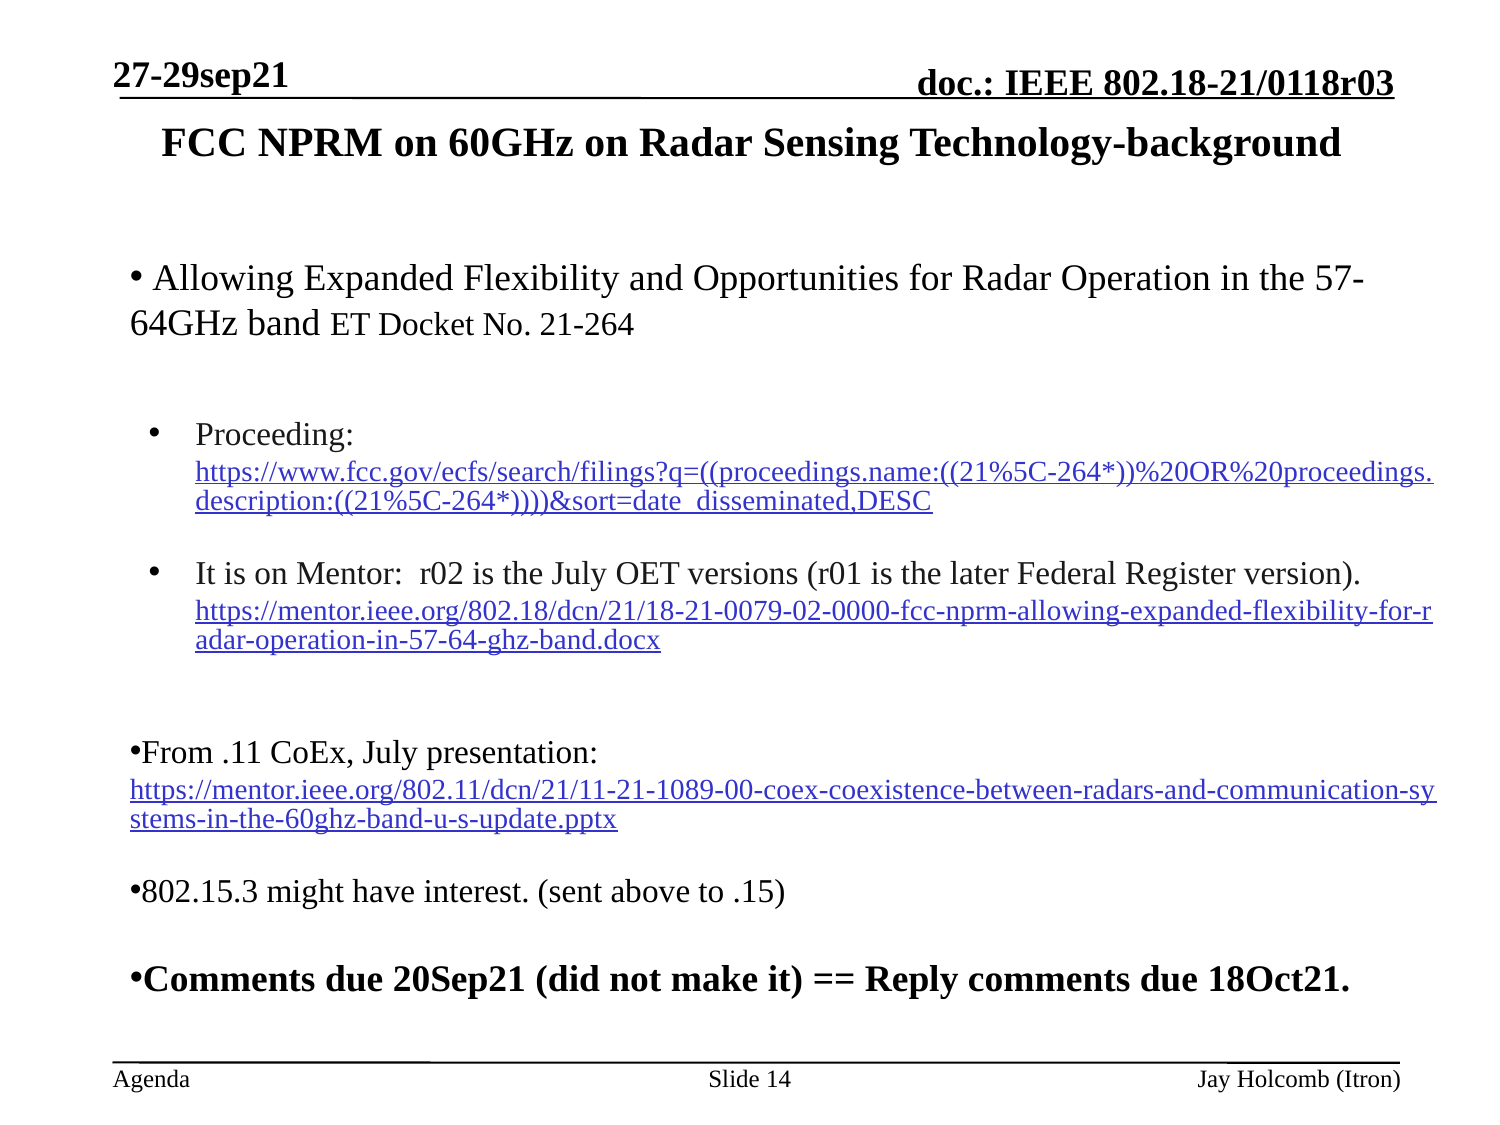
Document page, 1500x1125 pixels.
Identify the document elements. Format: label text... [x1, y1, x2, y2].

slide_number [112, 49, 488, 95]
footer Jay Holcomb (Itron) [878, 1061, 1402, 1093]
list Allowing Expanded Flexibility and Opportunities for Radar Operation in the 57-64GHz band ET Docket No. 21-264 Proceeding: https://www.fcc.gov/ecfs/search/filings?q=((proceedings.name:((21%5C-264*))%20OR%20proceedings.description:((21%5C-264*))))&sort=date_disseminated,DESC It is on Mentor: r02 is the July OET versions (r01 is the later Federal Register version). https://mentor.ieee.org/802.18/dcn/21/18-21-0079-02-0000-fcc-nprm-allowing-expanded-flexibility-for-radar-operation-in-57-64-ghz-band.docx From .11 CoEx, July presentation: https://mentor.ieee.org/802.11/dcn/21/11-21-1089-00-coex-coexistence-between-radars-and-communication-systems-in-the-60ghz-band-u-s-update.pptx 802.15.3 might have interest. (sent above to .15) Comments due 20Sep21 (did not make it) == Reply comments due 18Oct21. [114, 199, 1453, 1064]
slide_number Slide 14 [699, 1061, 800, 1123]
title FCC NPRM on 60GHz on Radar Sensing Technology-background [114, 103, 1390, 176]
